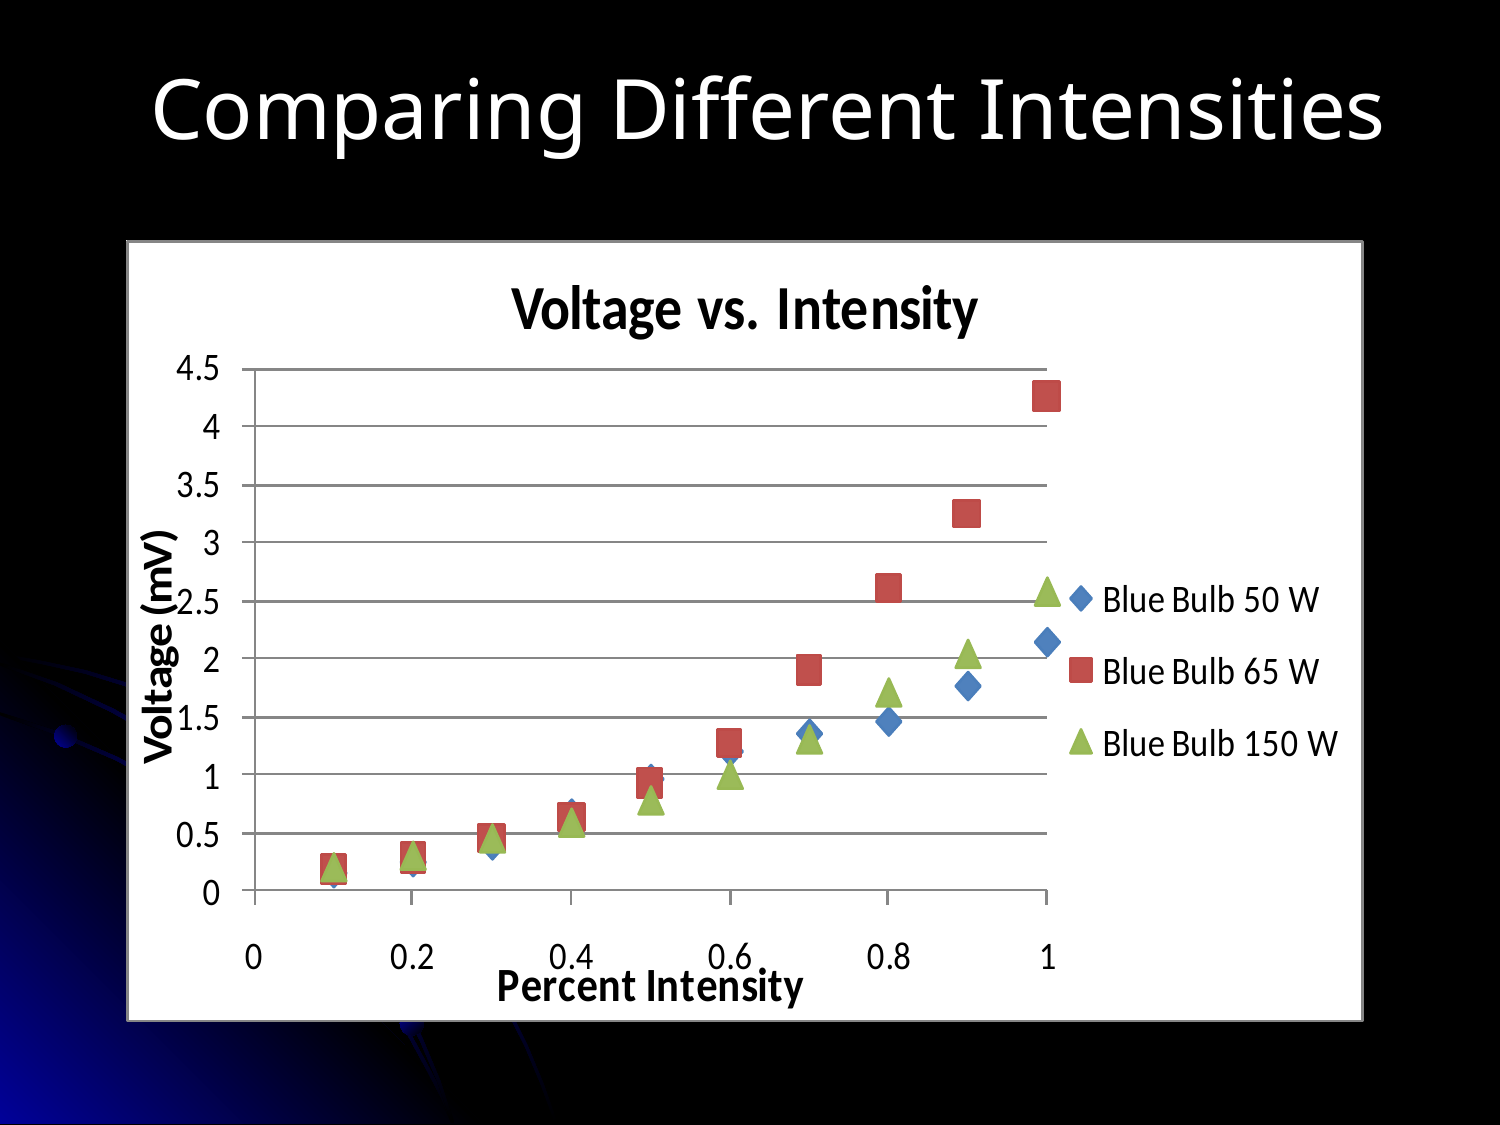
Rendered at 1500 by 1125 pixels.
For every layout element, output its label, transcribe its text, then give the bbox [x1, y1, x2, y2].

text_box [112, 224, 1375, 1032]
title Comparing Different Intensities [74, 12, 1463, 200]
